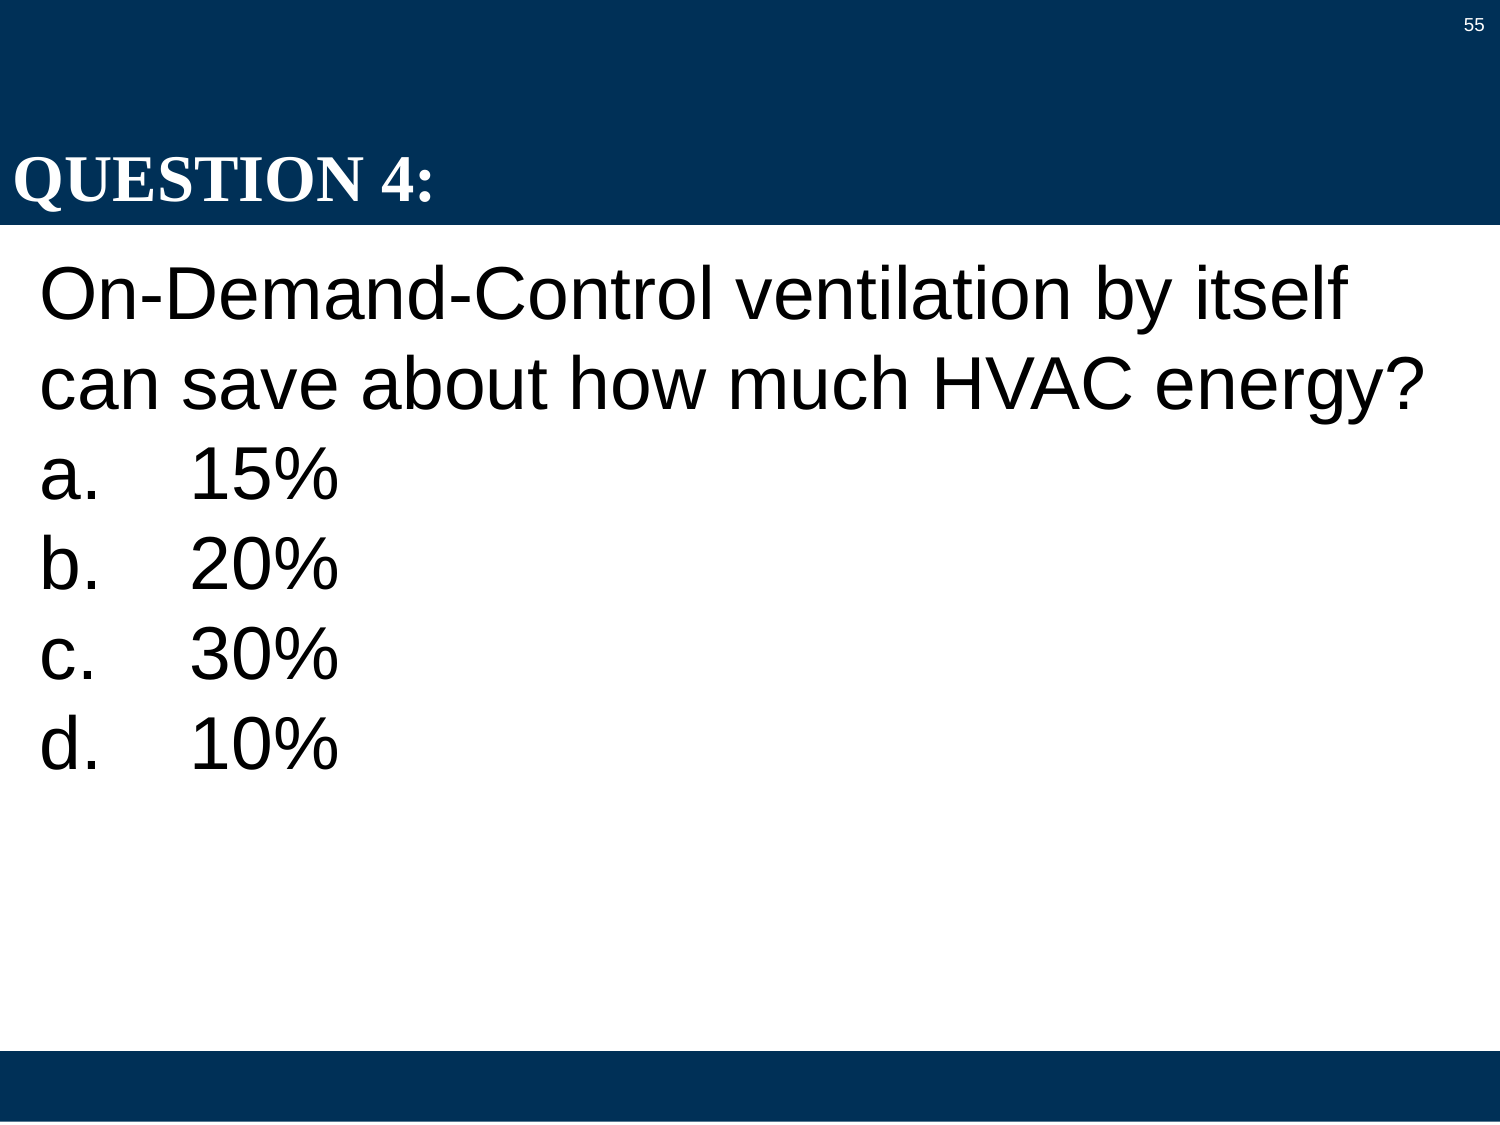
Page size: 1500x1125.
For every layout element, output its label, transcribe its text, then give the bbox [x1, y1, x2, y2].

title QUESTION 4: [12, 35, 1363, 216]
slide_number 55 [1389, 0, 1500, 49]
text_box On-Demand-Control ventilation by itself can save about how much HVAC energy? a. 15% b. 20% c. 30% d. 10% [24, 237, 1500, 793]
